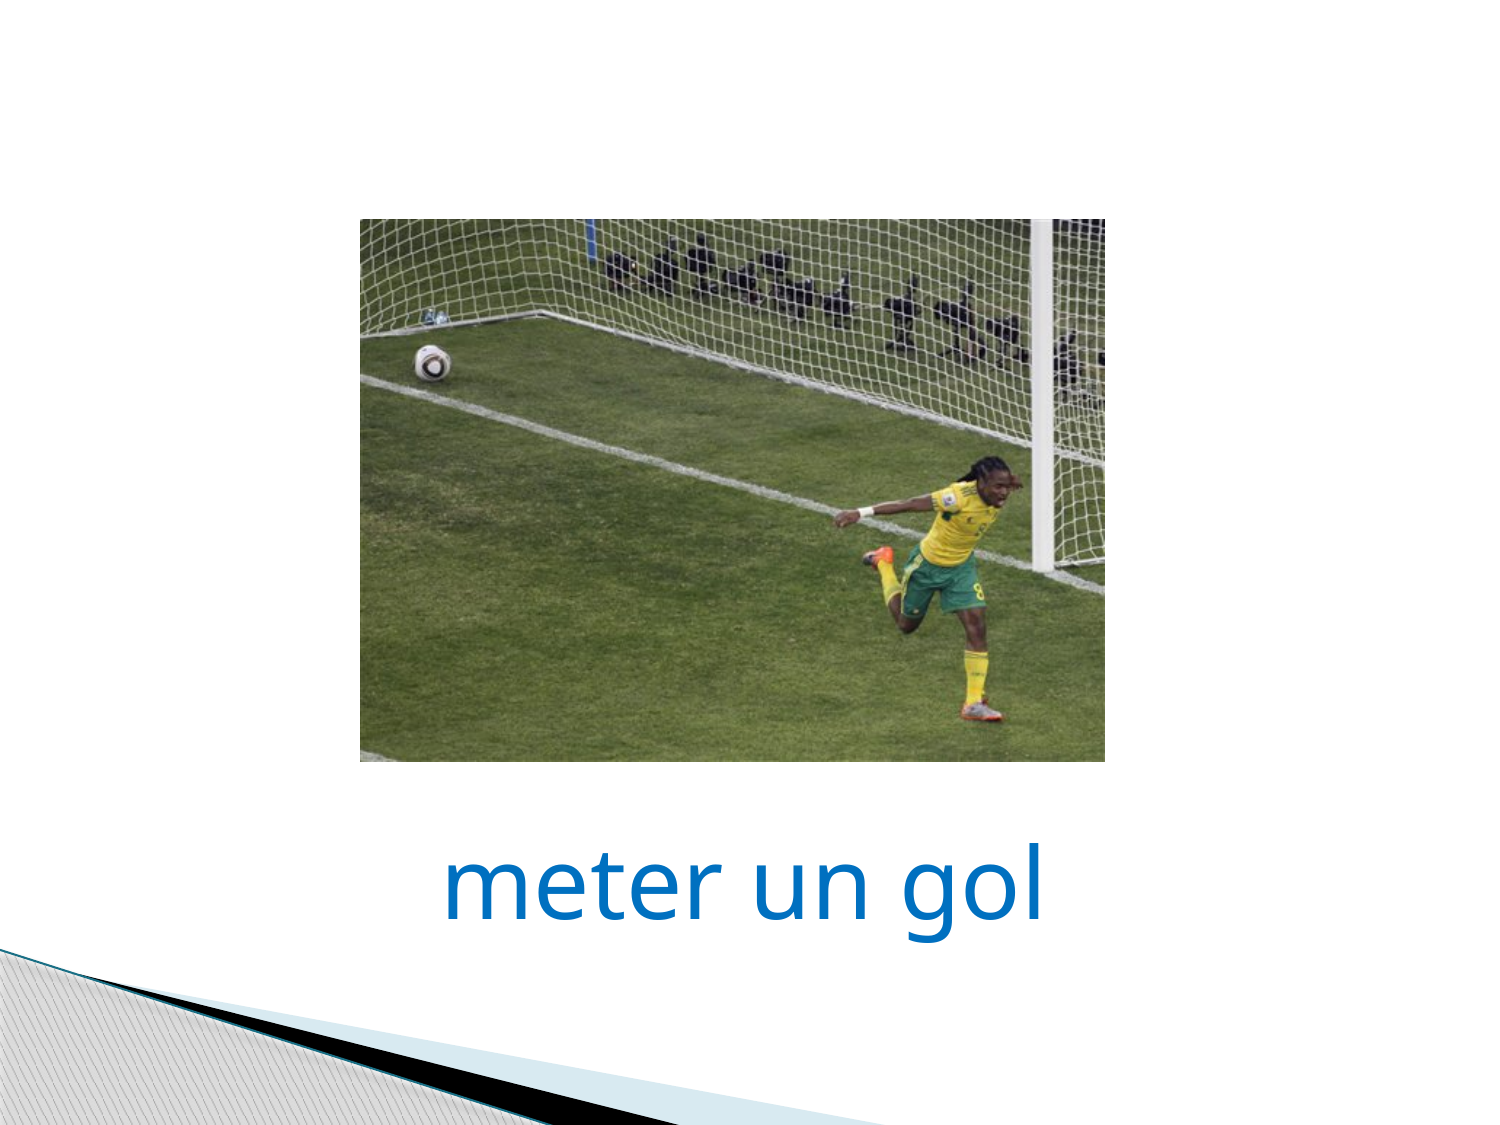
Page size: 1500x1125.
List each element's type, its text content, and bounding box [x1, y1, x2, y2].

picture [359, 219, 1105, 763]
text_box meter un gol [350, 812, 1138, 948]
